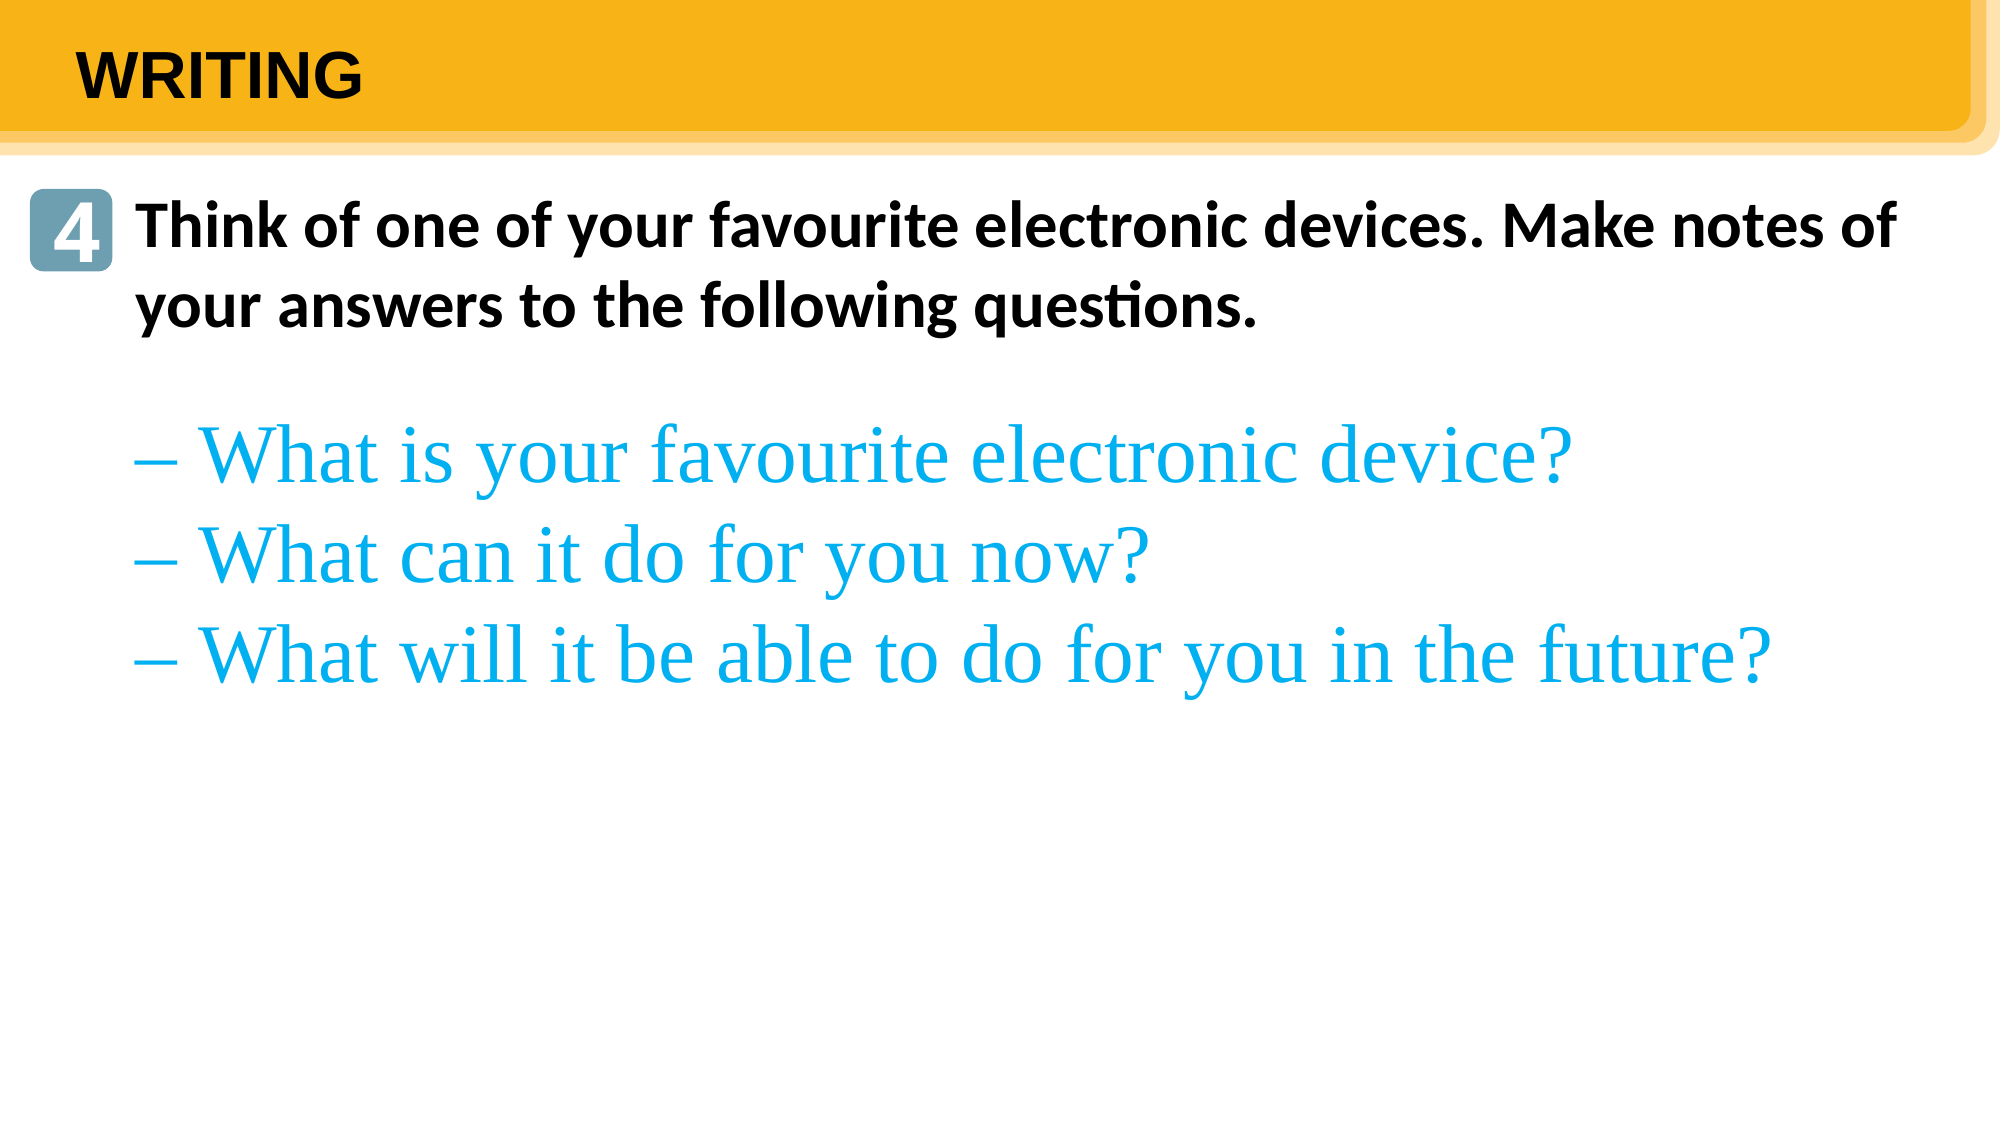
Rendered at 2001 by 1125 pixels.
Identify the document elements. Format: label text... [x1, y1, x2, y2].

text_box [0, 0, 2000, 156]
text_box [104, 189, 114, 272]
text_box [28, 189, 38, 272]
text_box 4 [38, 172, 104, 287]
text_box Think of one of your favourite electronic devices. Make notes of your answers to the following questions. [121, 173, 1940, 349]
text_box – What is your favourite electronic device? – What can it do for you now? – What will it be able to do for you in the future? [121, 392, 1918, 707]
